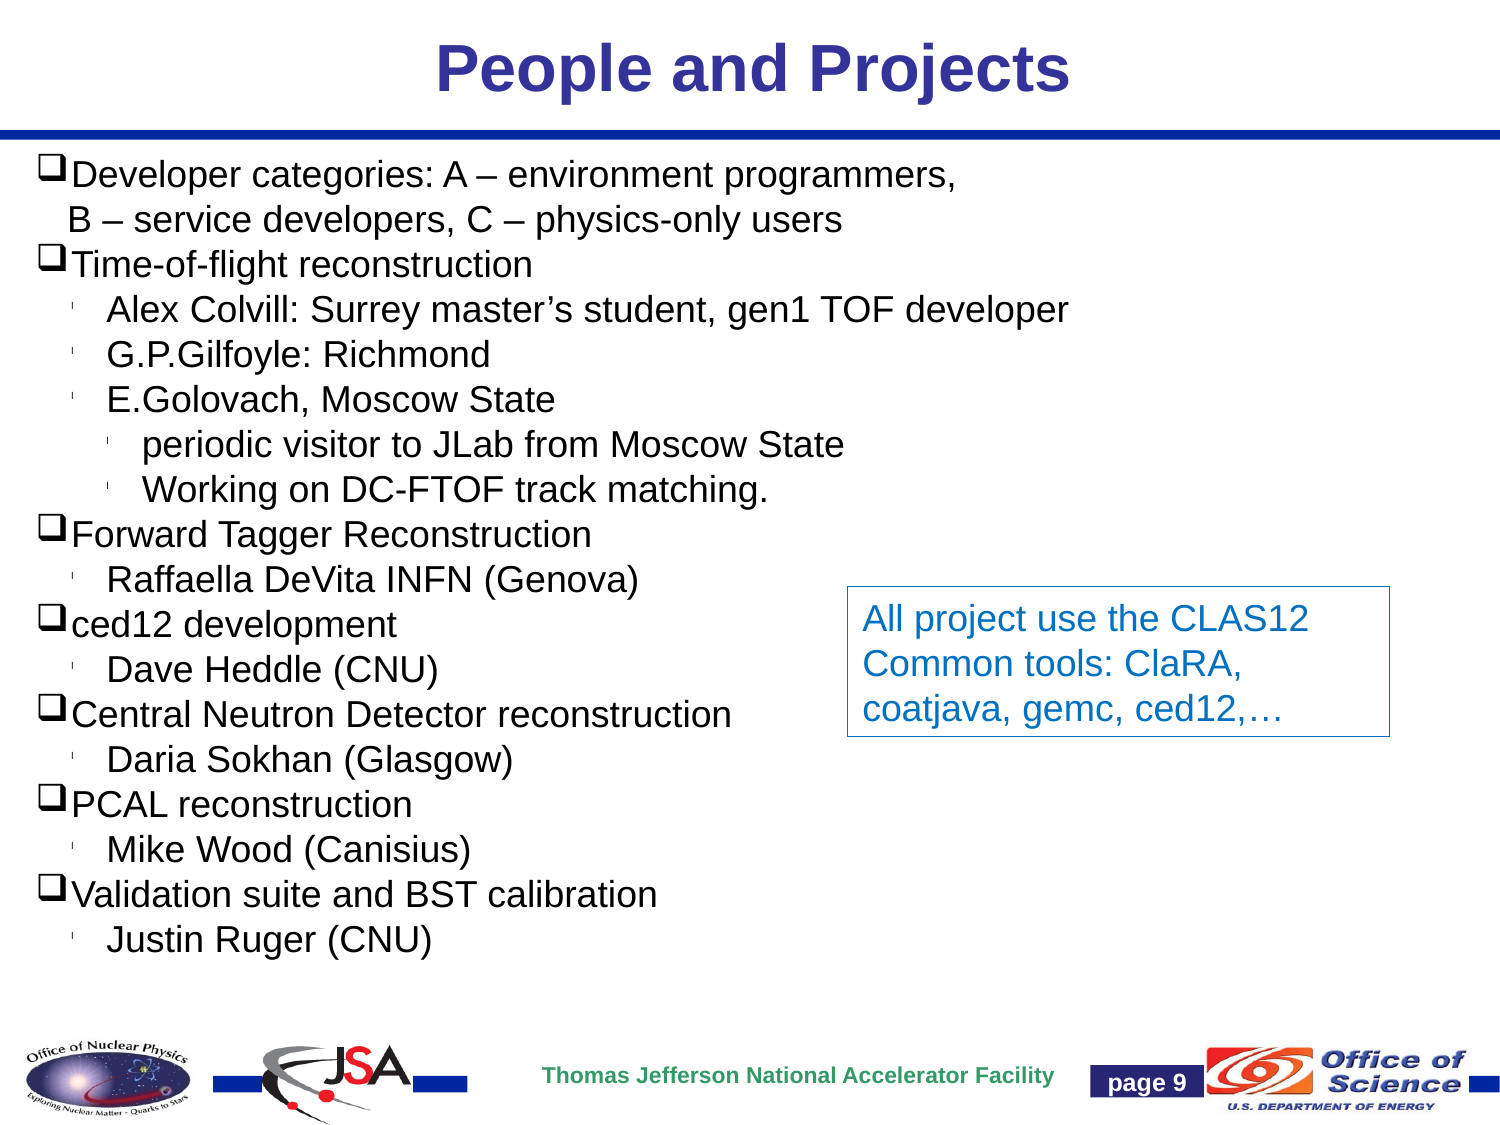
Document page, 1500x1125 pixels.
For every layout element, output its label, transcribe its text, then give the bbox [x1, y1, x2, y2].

picture [262, 1045, 413, 1125]
picture [1203, 1043, 1469, 1114]
picture [0, 1037, 213, 1125]
text_box All project use the CLAS12 Common tools: ClaRA, coatjava, gemc, ced12,… [847, 586, 1390, 737]
text_box People and Projects [7, 0, 1500, 131]
text_box page 9 [1090, 1065, 1204, 1098]
text_box Developer categories: A – environment programmers, B – service developers, C – physics-only users Time-of-flight reconstruction Alex Colvill: Surrey master’s student, gen1 TOF developer G.P.Gilfoyle: Richmond E.Golovach, Moscow State periodic visitor to JLab from Moscow State Working on DC-FTOF track matching. Forward Tagger Reconstruction Raffaella DeVita INFN (Genova) ced12 development Dave Heddle (CNU) Central Neutron Detector reconstruction Daria Sokhan (Glasgow) PCAL reconstruction Mike Wood (Canisius) Validation suite and BST calibration Justin Ruger (CNU) [35, 149, 1484, 1023]
